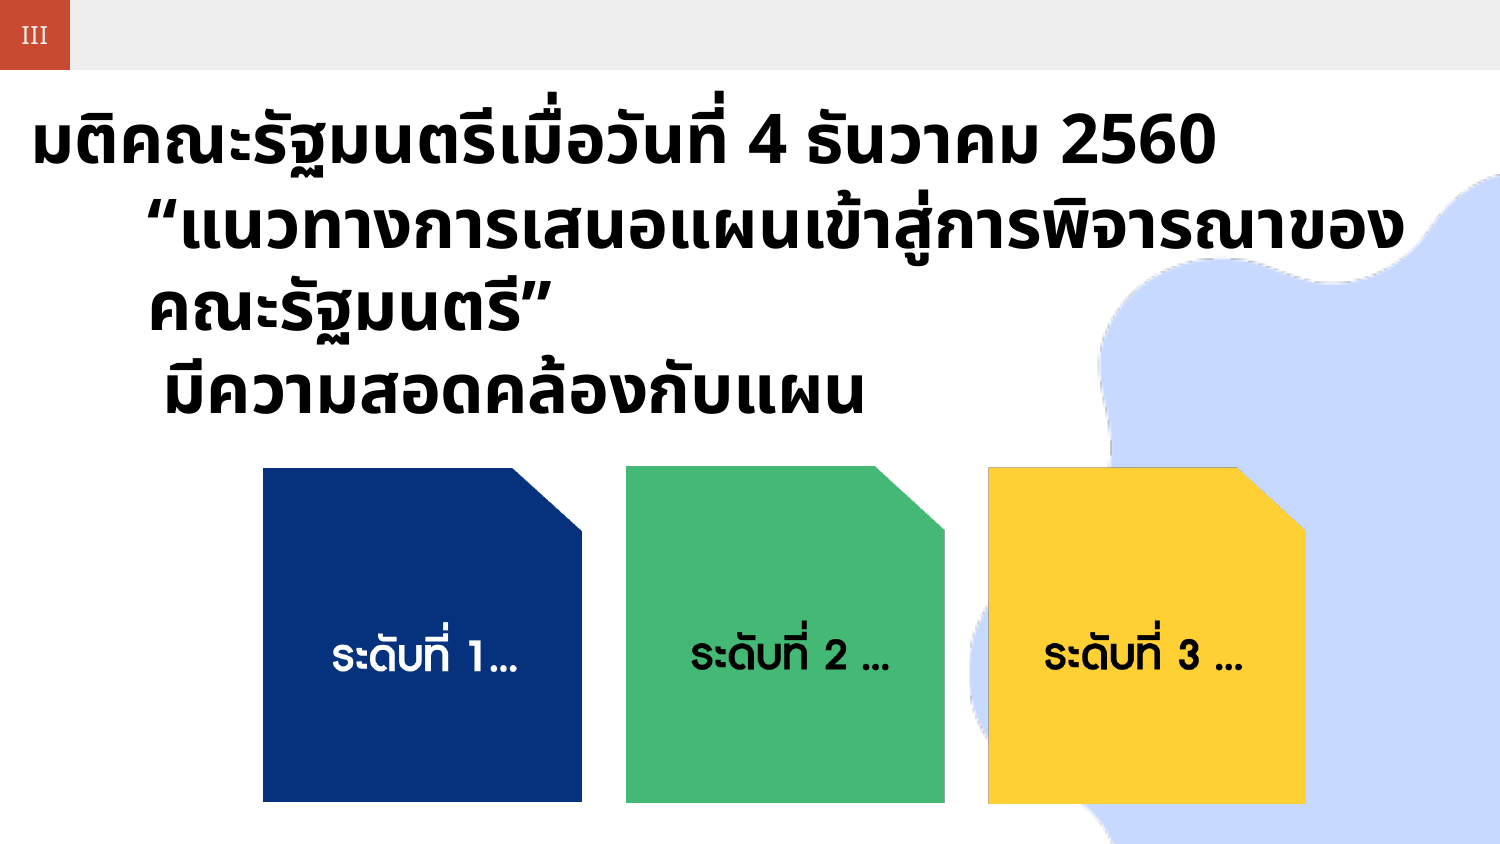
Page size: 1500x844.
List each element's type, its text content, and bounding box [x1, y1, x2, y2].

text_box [71, 0, 1500, 70]
text_box “แนวทางการเสนอแผนเข้าสู่การพิจารณาของคณะรัฐมนตรี” [132, 172, 963, 352]
text_box มติคณะรัฐมนตรีเมื่อวันที่ 4 ธันวาคม 2560 [15, 87, 1251, 185]
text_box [0, 0, 70, 70]
text_box มีความสอดคล้องกับแผน [148, 352, 949, 435]
picture [263, 150, 1500, 844]
